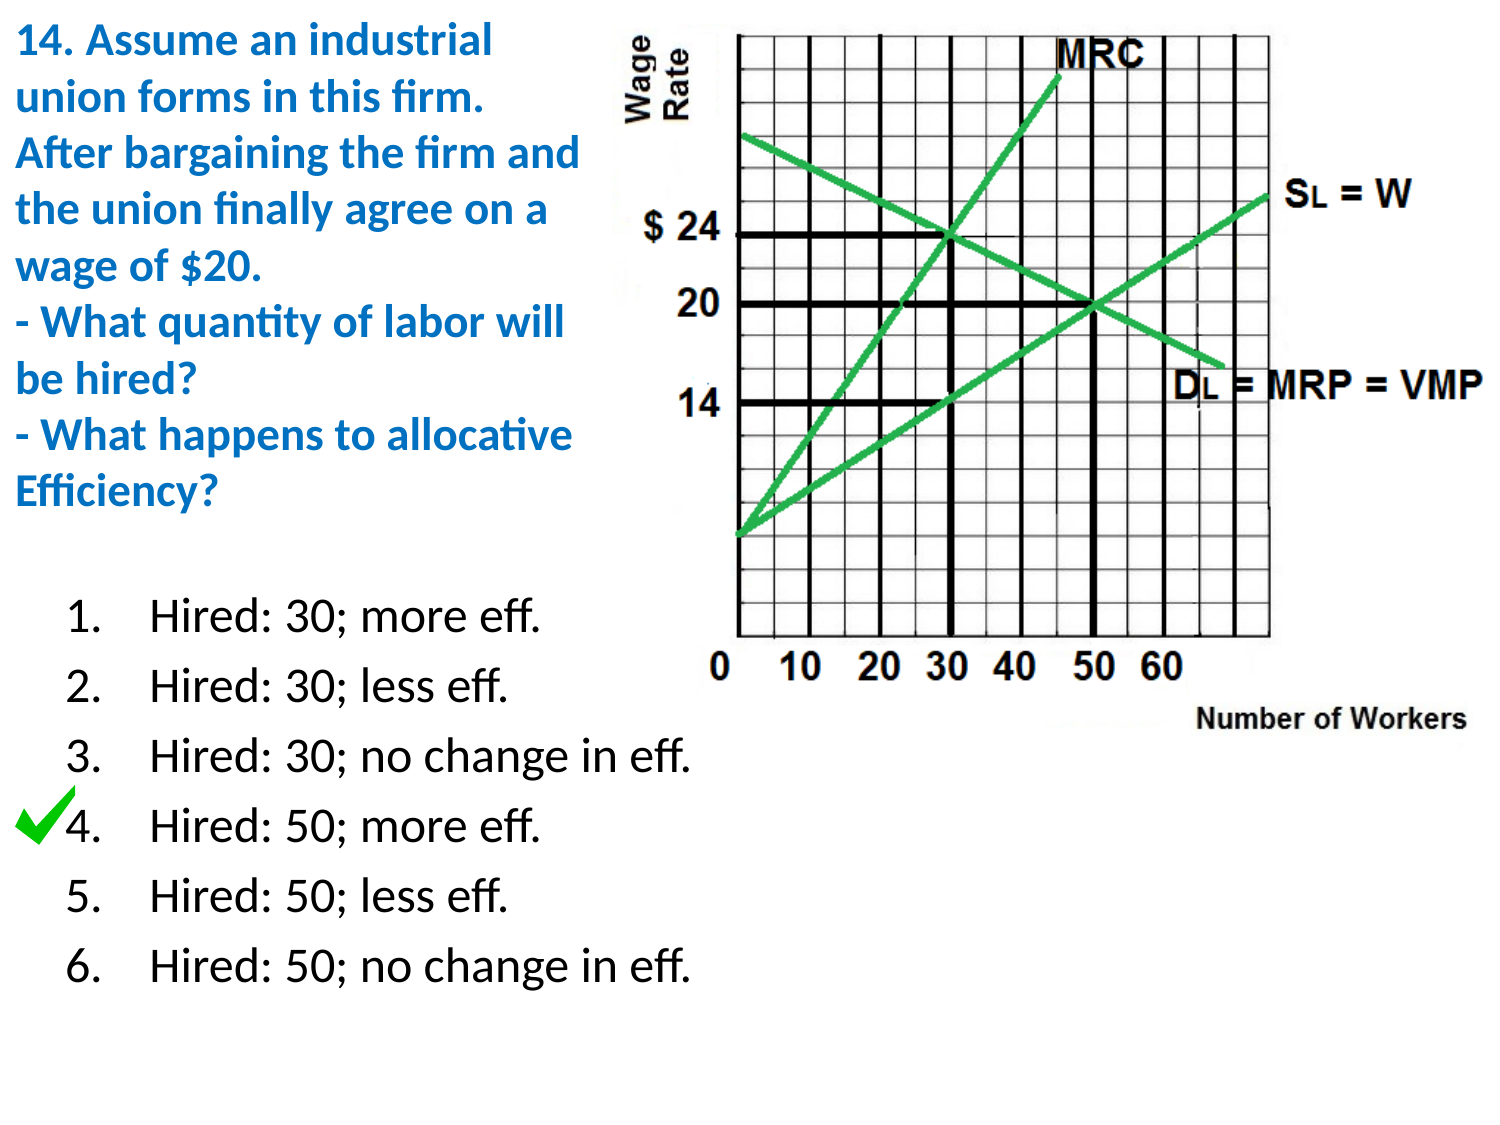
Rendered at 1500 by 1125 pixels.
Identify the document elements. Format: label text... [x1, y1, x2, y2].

title 14. Assume an industrial union forms in this firm. After bargaining the firm and the union finally agree on a wage of $20. - What quantity of labor will be hired? - What happens to allocative Efficiency? [0, 0, 613, 525]
picture [612, 24, 1490, 763]
text_box [13, 806, 50, 847]
list Hired: 30; more eff. Hired: 30; less eff. Hired: 30; no change in eff. Hired: 50; more eff. Hired: 50; less eff. Hired: 50; no change in eff. [50, 575, 800, 1038]
